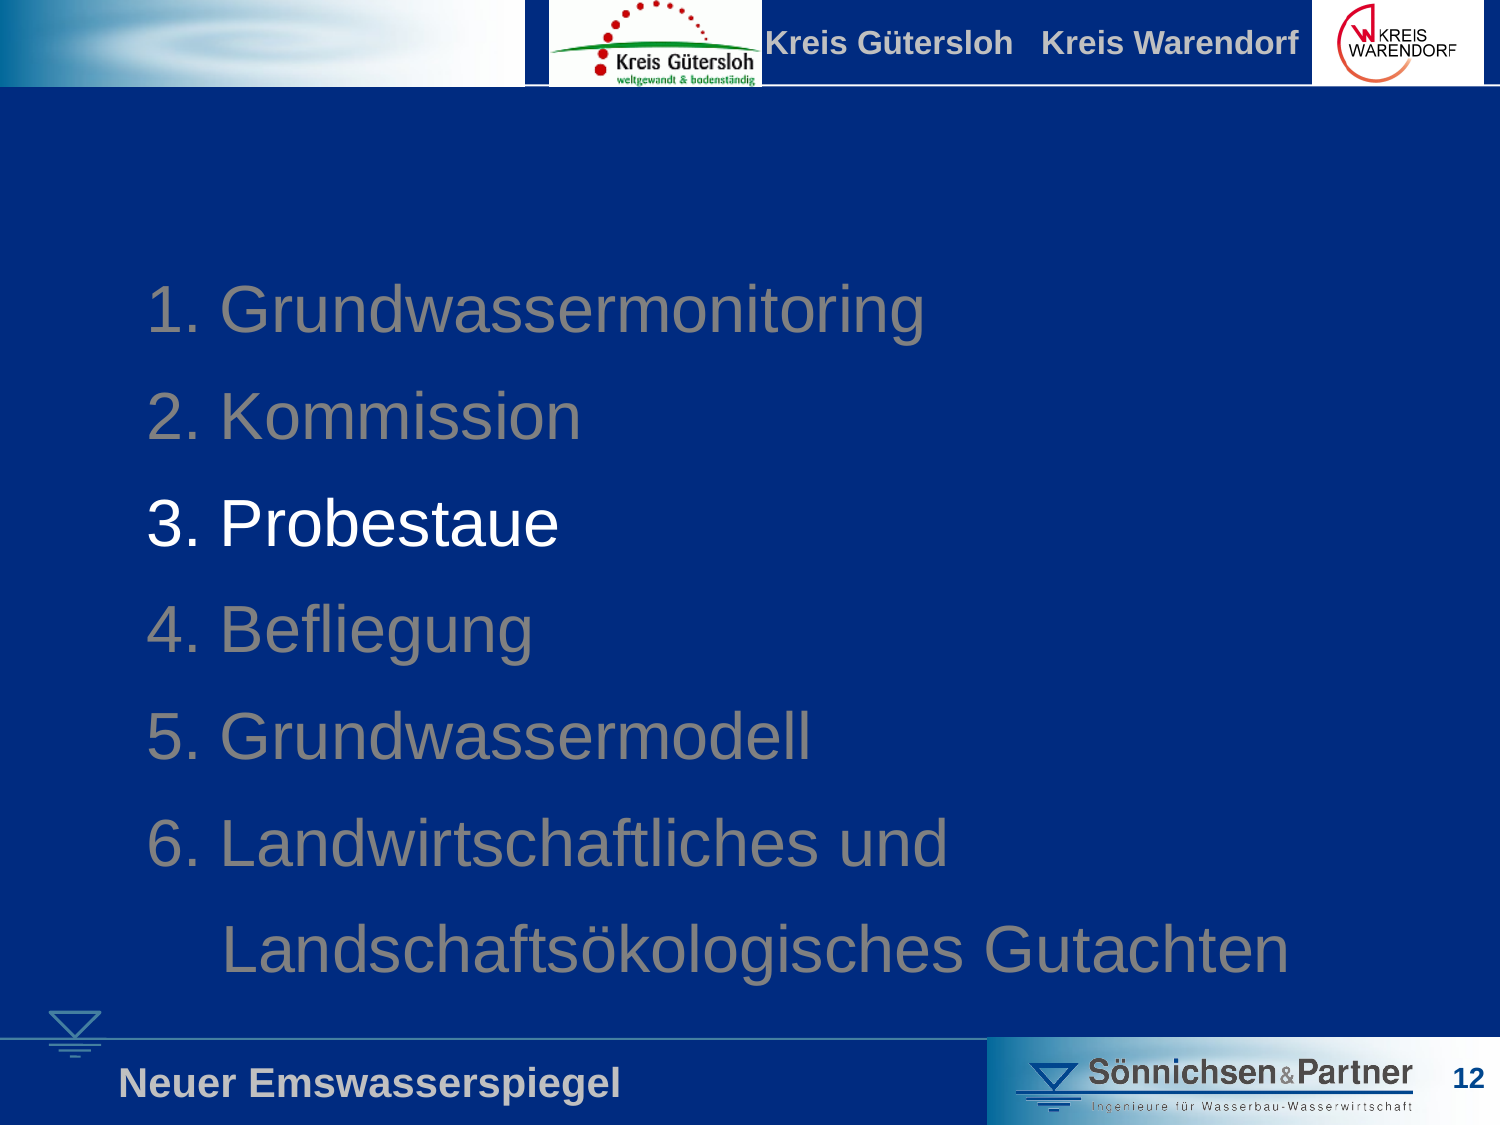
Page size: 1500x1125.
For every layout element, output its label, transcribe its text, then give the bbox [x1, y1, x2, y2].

picture [549, 0, 762, 87]
picture [997, 1037, 1500, 1125]
text_box 1. Grundwassermonitoring 2. Kommission 3. Probestaue 4. Befliegung 5. Grundwassermodell 6. Landwirtschaftliches und Landschaftsökologisches Gutachten [131, 238, 1425, 868]
picture [1312, 0, 1484, 86]
picture [11, 0, 525, 87]
